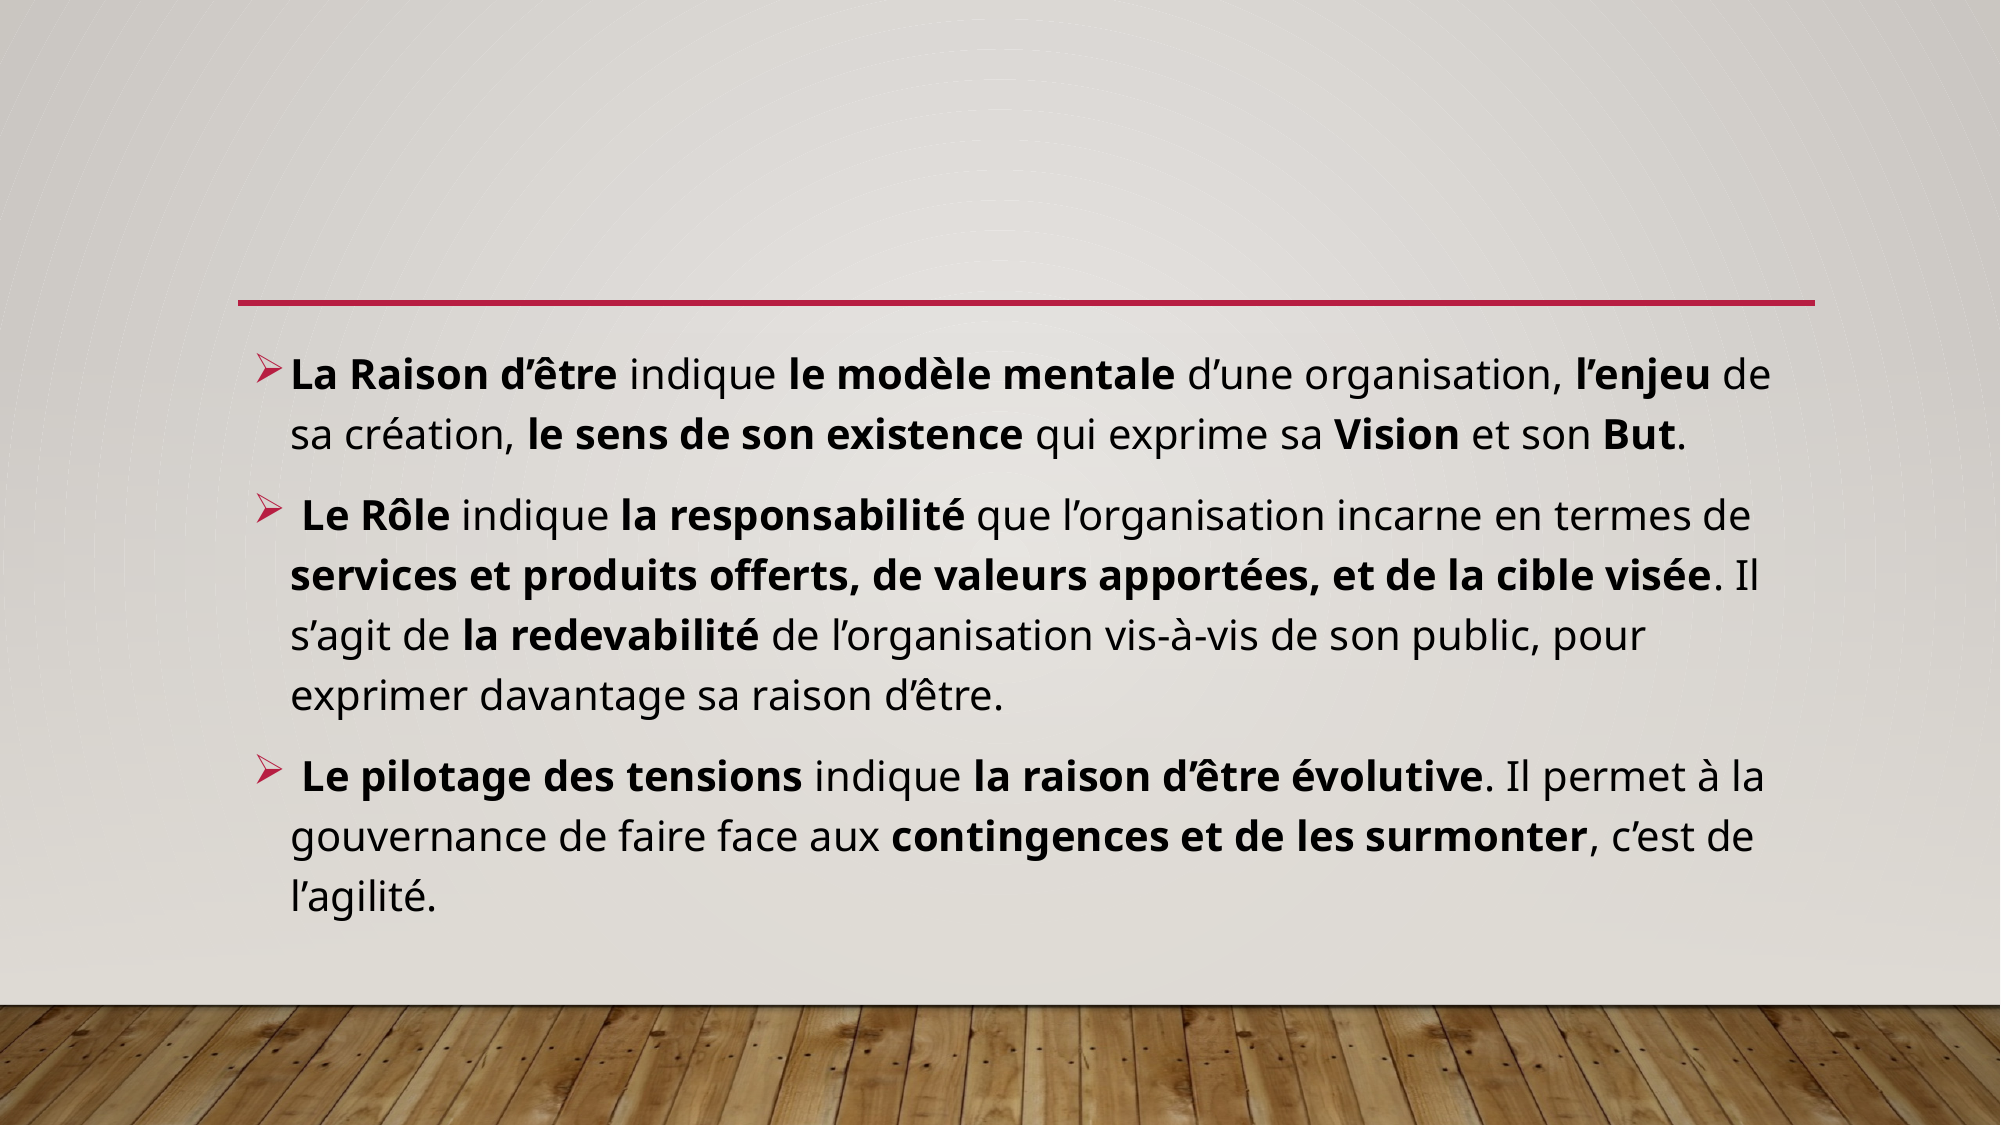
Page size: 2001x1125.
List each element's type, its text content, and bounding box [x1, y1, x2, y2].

list La Raison d’être indique le modèle mentale d’une organisation, l’enjeu de sa création, le sens de son existence qui exprime sa Vision et son But. Le Rôle indique la responsabilité que l’organisation incarne en termes de services et produits offerts, de valeurs apportées, et de la cible visée. Il s’agit de la redevabilité de l’organisation vis-à-vis de son public, pour exprimer davantage sa raison d’être. Le pilotage des tensions indique la raison d’être évolutive. Il permet à la gouvernance de faire face aux contingences et de les surmonter, c’est de l’agilité. [238, 330, 1814, 897]
picture [0, 1005, 2000, 1125]
